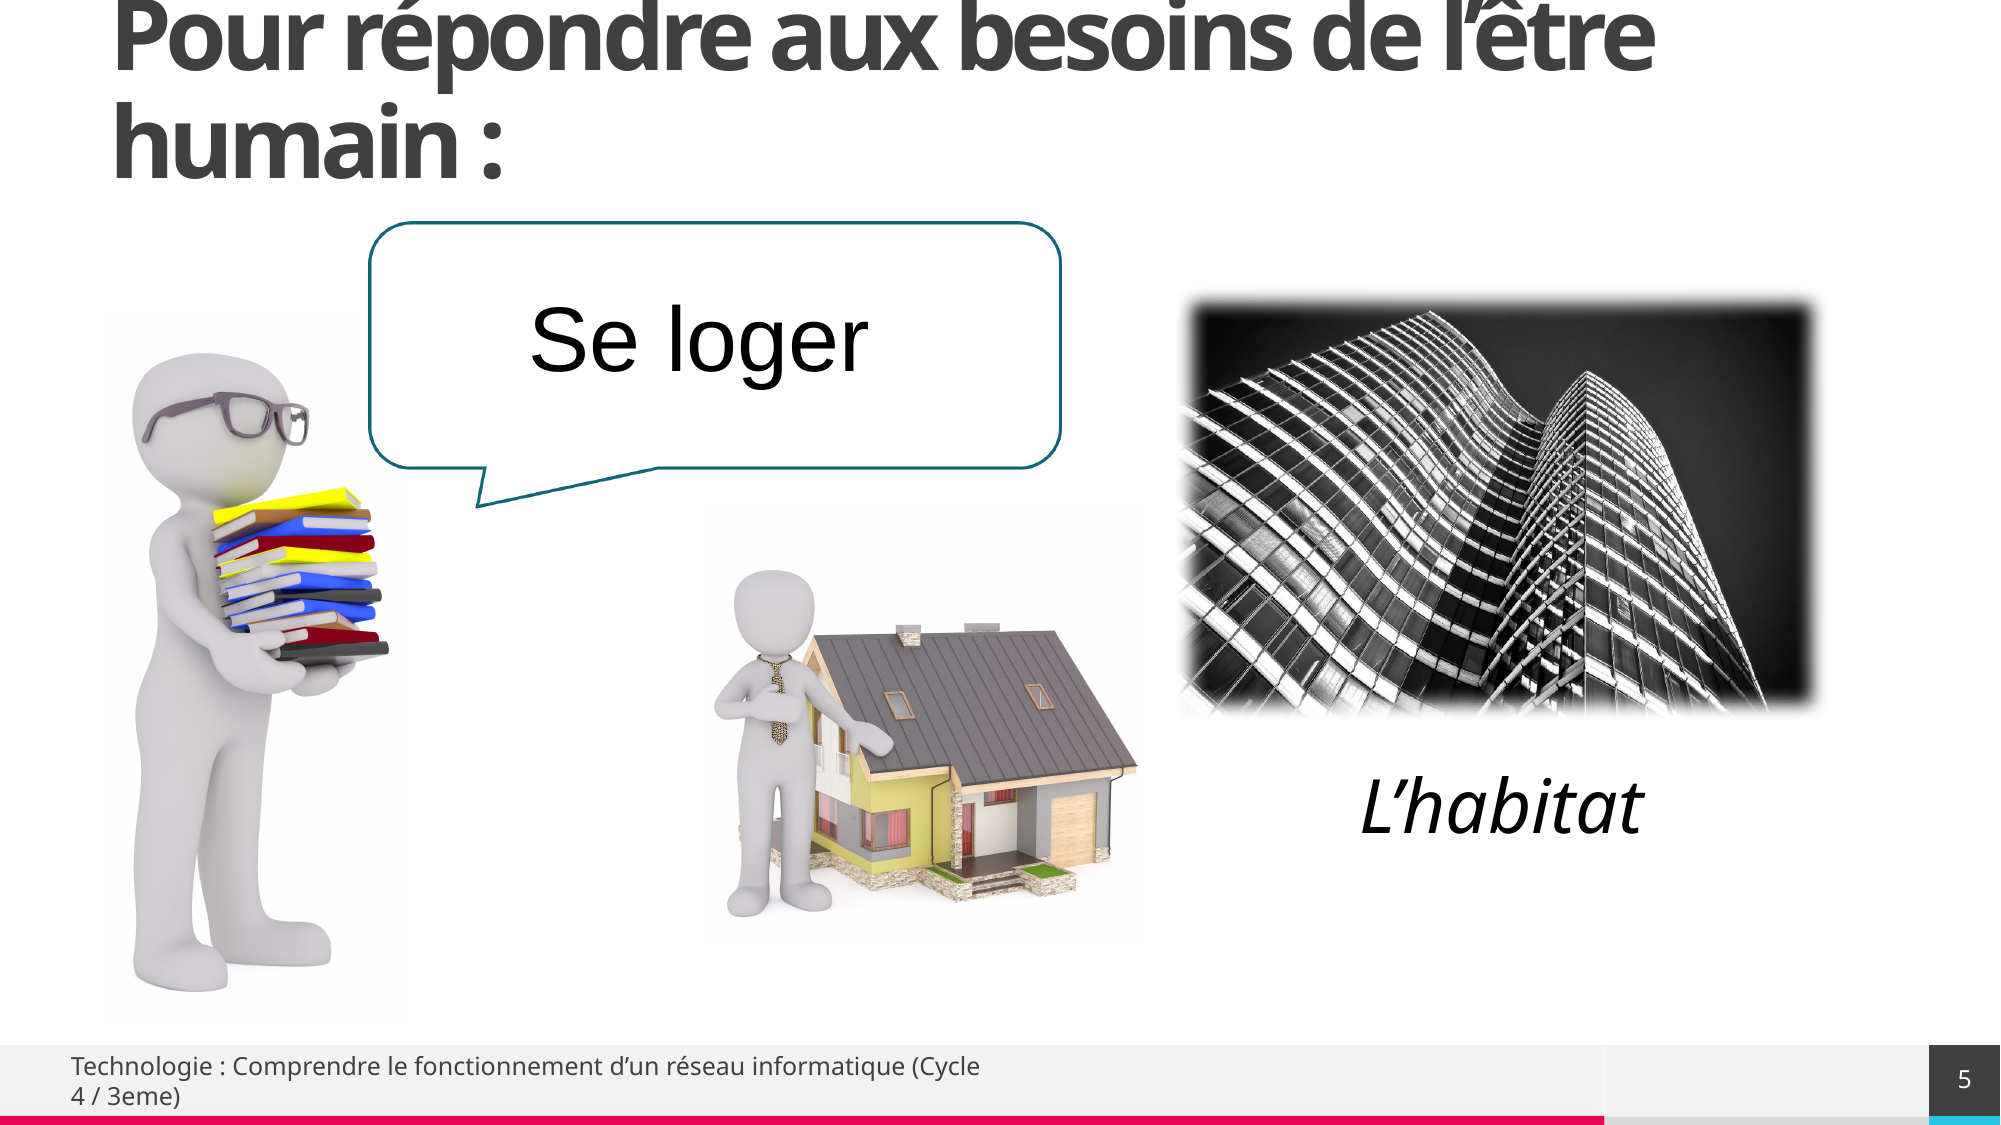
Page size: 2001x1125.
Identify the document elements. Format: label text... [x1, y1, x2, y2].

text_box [109, 42, 1930, 1023]
footer Technologie : Comprendre le fonctionnement d’un réseau informatique (Cycle 4 / 3eme) [70, 1056, 1000, 1105]
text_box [703, 285, 1829, 945]
slide_number 5 [1929, 1045, 2000, 1116]
